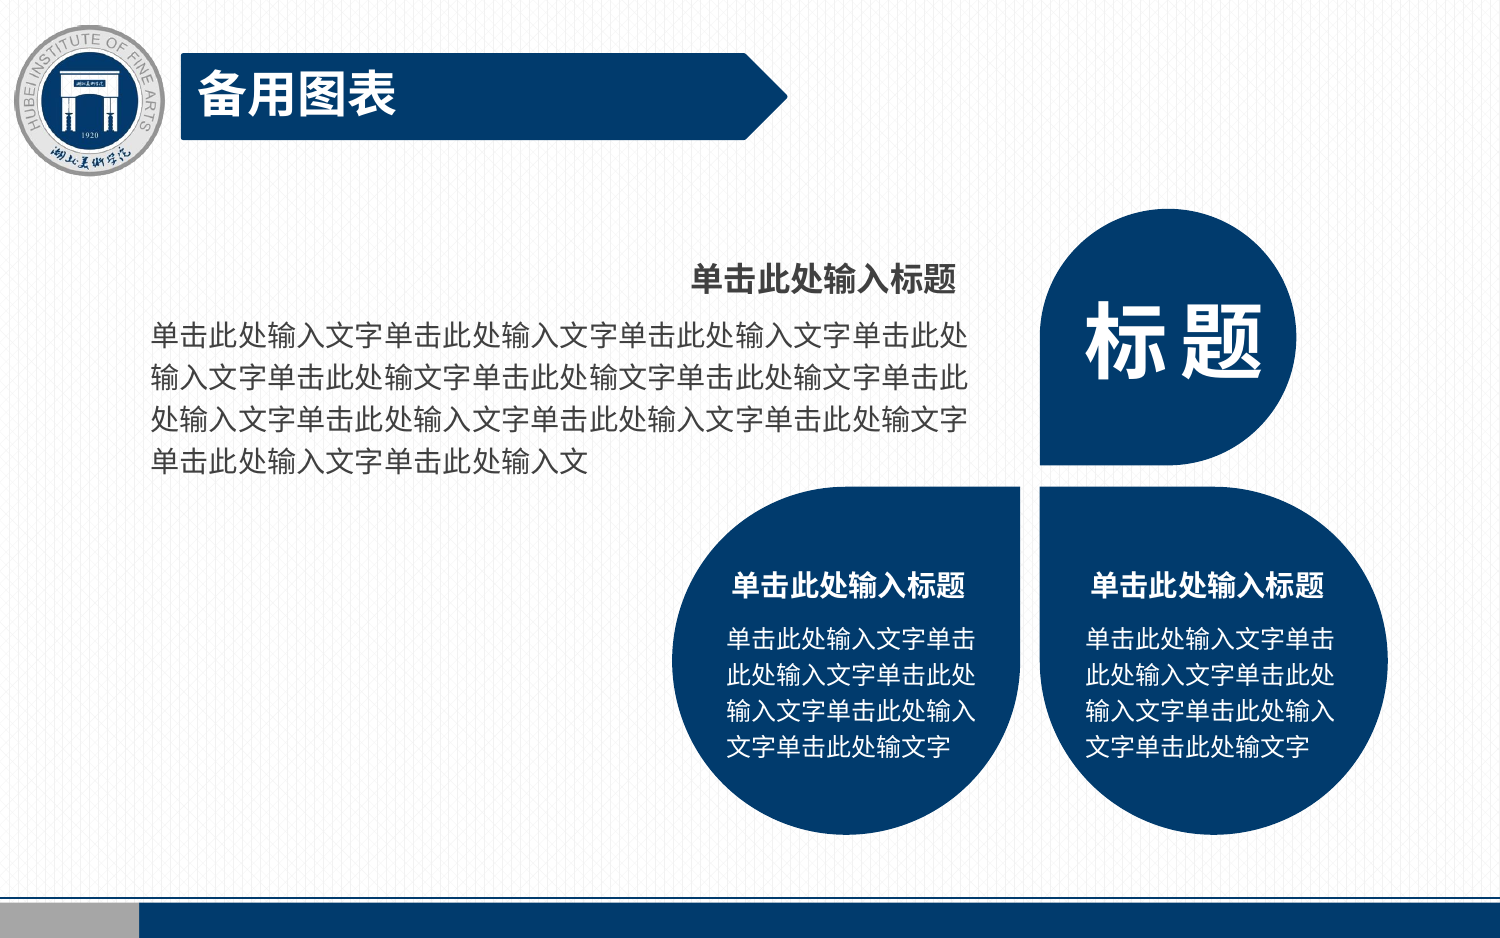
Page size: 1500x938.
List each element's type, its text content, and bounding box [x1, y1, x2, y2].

text_box 单击此处输入标题 [731, 551, 979, 611]
text_box [1039, 486, 1388, 760]
text_box 单击此处输入文字单击此处输入文字单击此处输入文字单击此处输入文字单击此处输文字 [711, 610, 999, 769]
text_box 单击此处输入标题 [690, 244, 979, 304]
text_box [1077, 769, 1351, 835]
picture [14, 25, 165, 177]
text_box 单击此处输入文字单击此处输入文字单击此处输入文字单击此处输入文字单击此处输文字 [1070, 610, 1357, 769]
text_box 单击此处输入标题 [1090, 551, 1338, 611]
text_box [672, 486, 1021, 835]
text_box 标题 [1069, 281, 1279, 397]
text_box [1039, 208, 1297, 466]
text_box 单击此处输入文字单击此处输入文字单击此处输入文字单击此处输入文字单击此处输文字单击此处输文字单击此处输文字单击此处输入文字单击此处输入文字单击此处输入文字单击此处输文字单击此处输入文字单击此处输入文 [135, 303, 998, 486]
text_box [182, 55, 786, 139]
